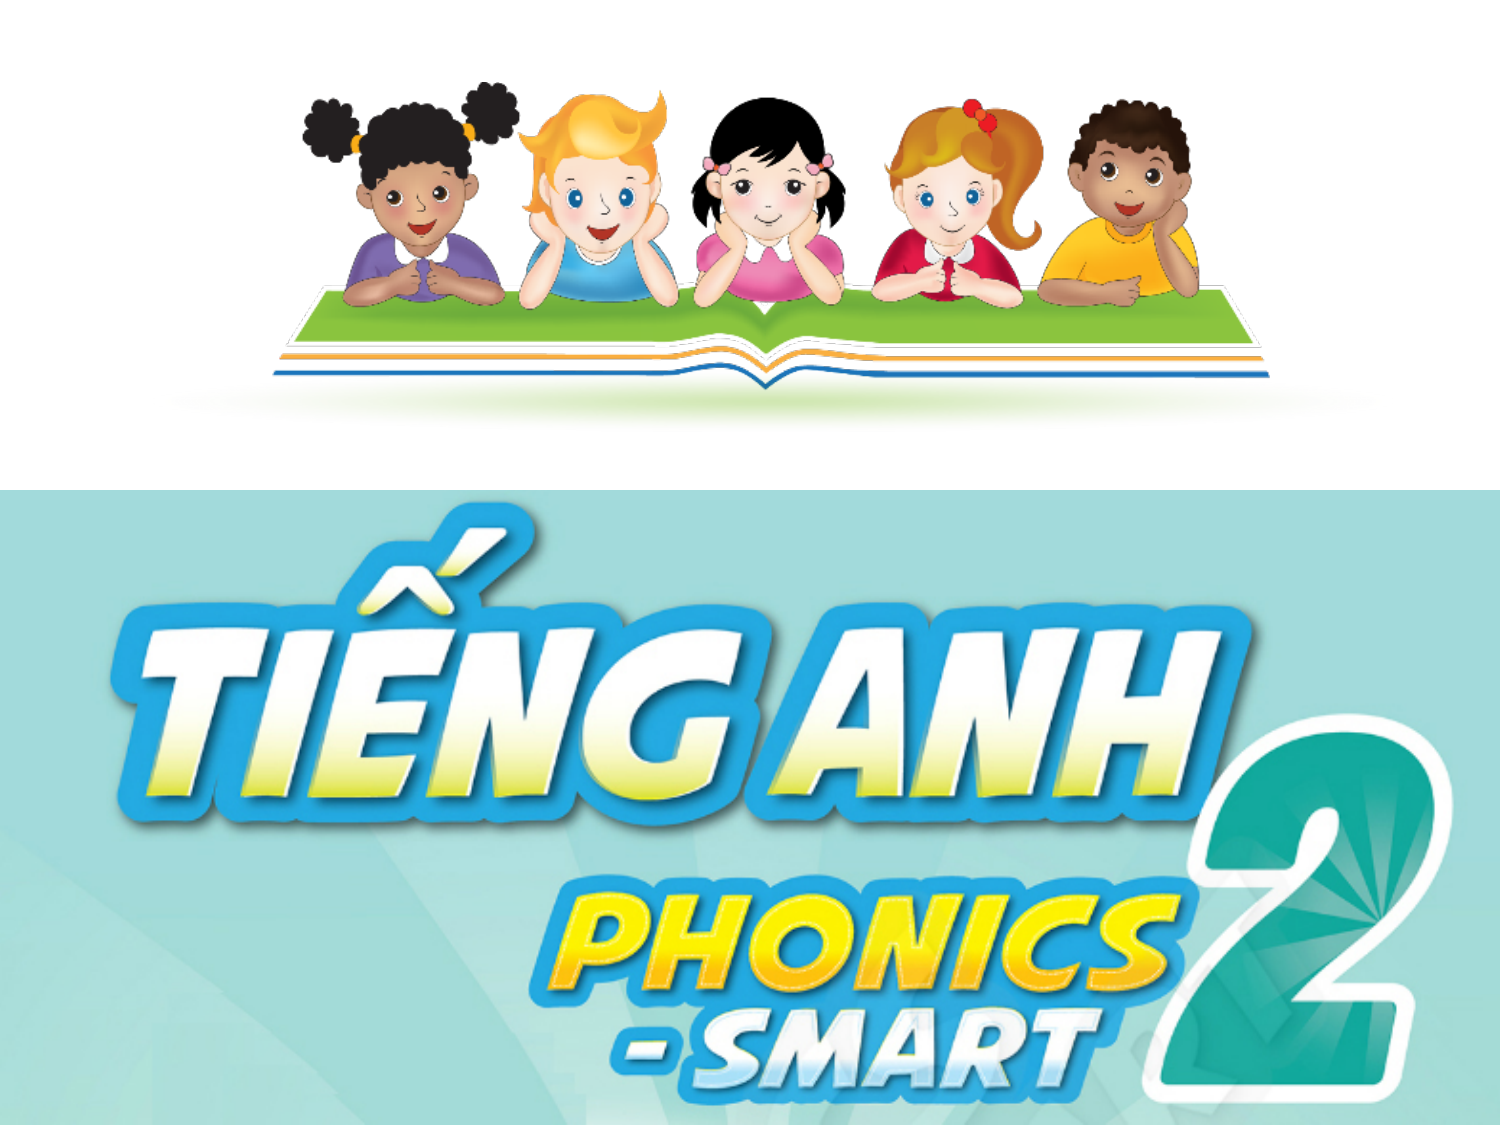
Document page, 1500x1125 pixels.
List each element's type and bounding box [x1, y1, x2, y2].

picture [0, 490, 1500, 1125]
picture [149, 81, 1397, 433]
